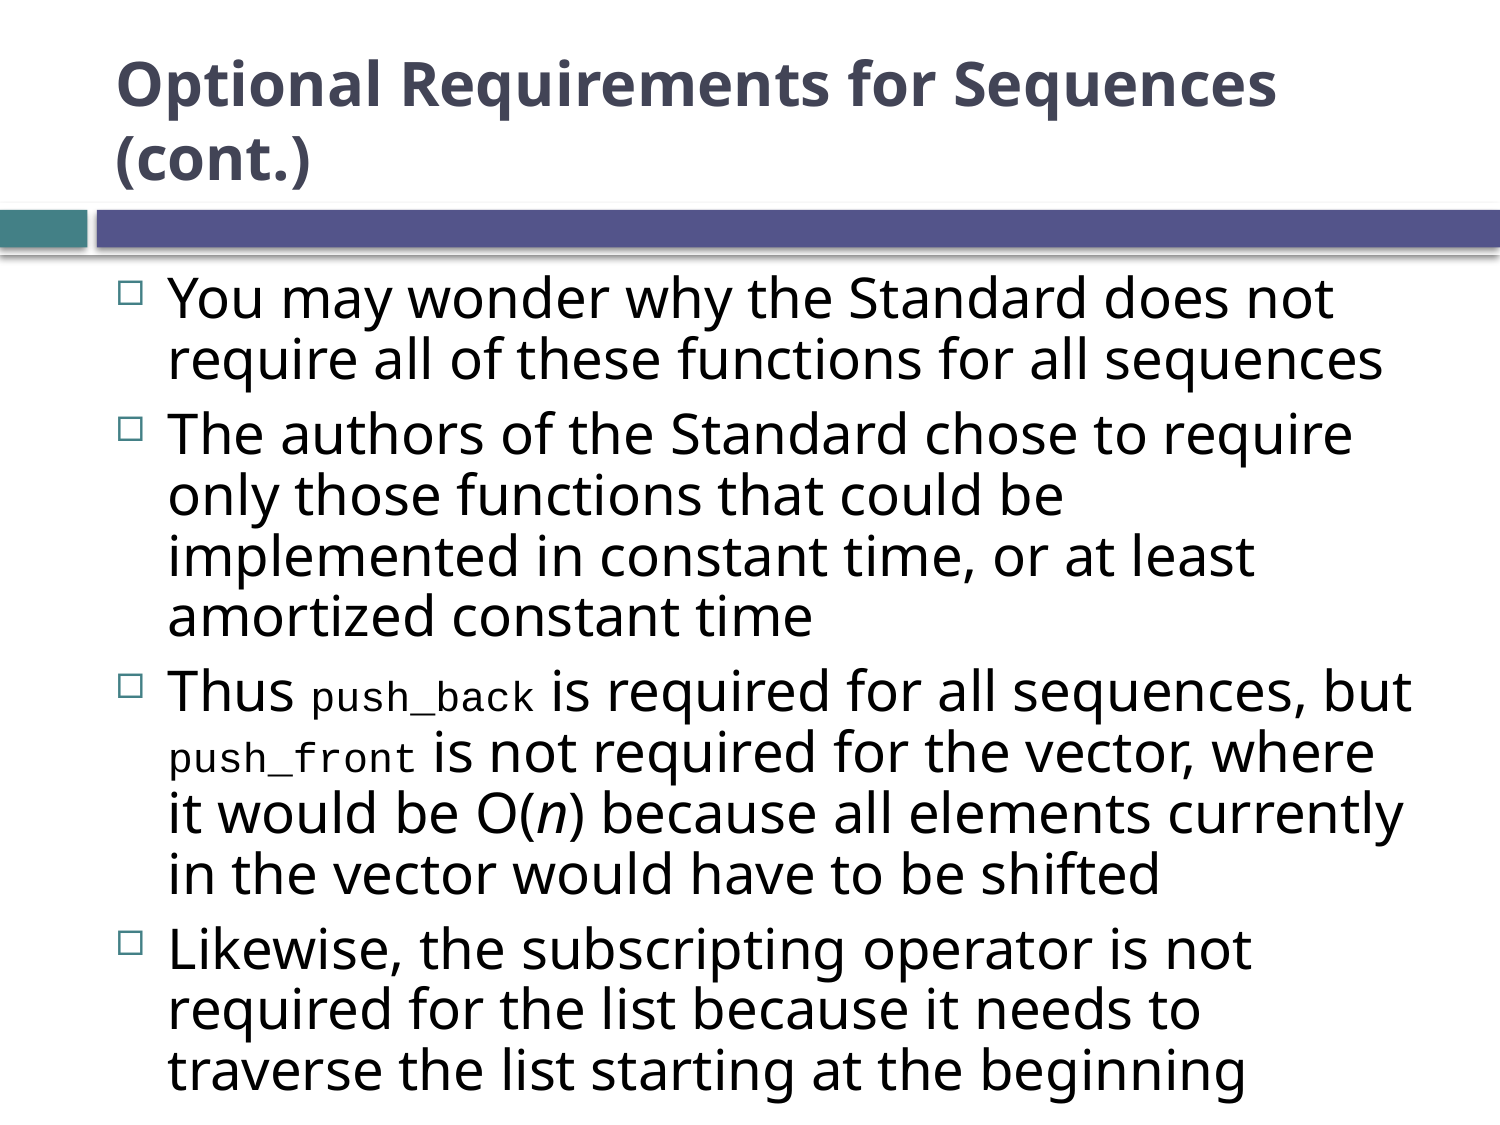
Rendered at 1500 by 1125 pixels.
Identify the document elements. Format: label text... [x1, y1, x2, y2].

title Optional Requirements for Sequences (cont.) [100, 37, 1439, 201]
list You may wonder why the Standard does not require all of these functions for all sequences The authors of the Standard chose to require only those functions that could be implemented in constant time, or at least amortized constant time Thus push_back is required for all sequences, but push_front is not required for the vector, where it would be O(n) because all elements currently in the vector would have to be shifted Likewise, the subscripting operator is not required for the list because it needs to traverse the list starting at the beginning [100, 262, 1439, 1063]
